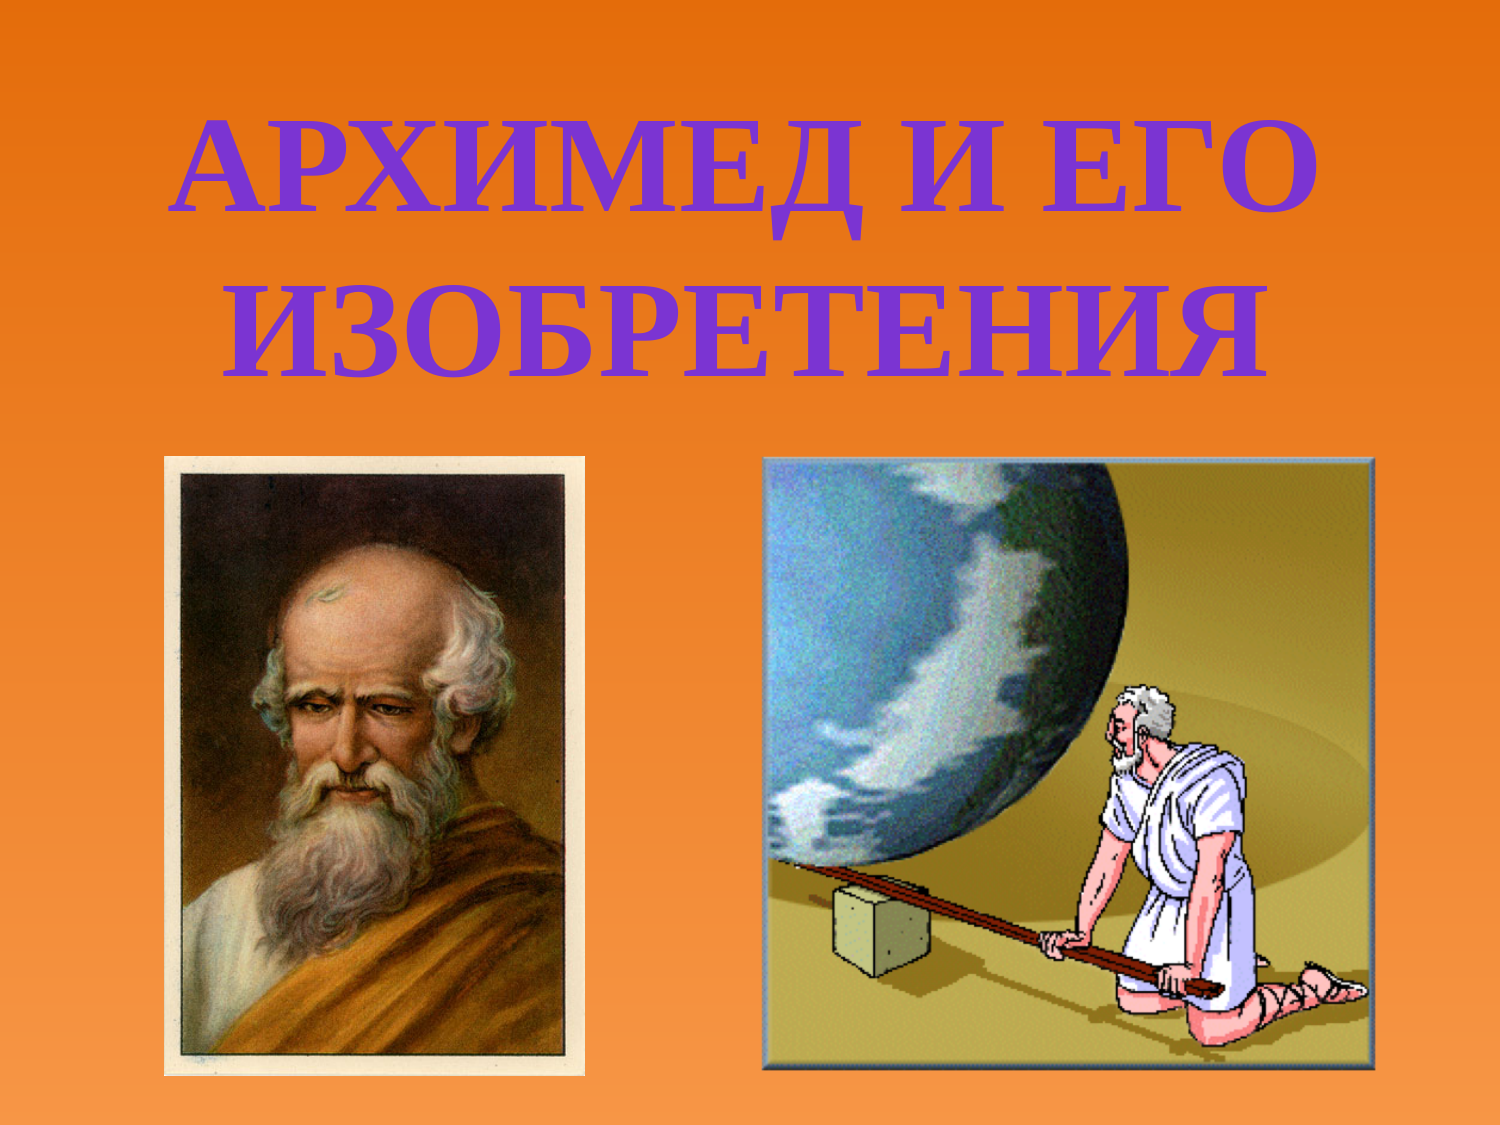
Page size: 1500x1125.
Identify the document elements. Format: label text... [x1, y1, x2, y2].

picture [163, 455, 585, 1076]
picture [761, 455, 1377, 1071]
text_box Архимед и его изобретения [76, 66, 1416, 412]
